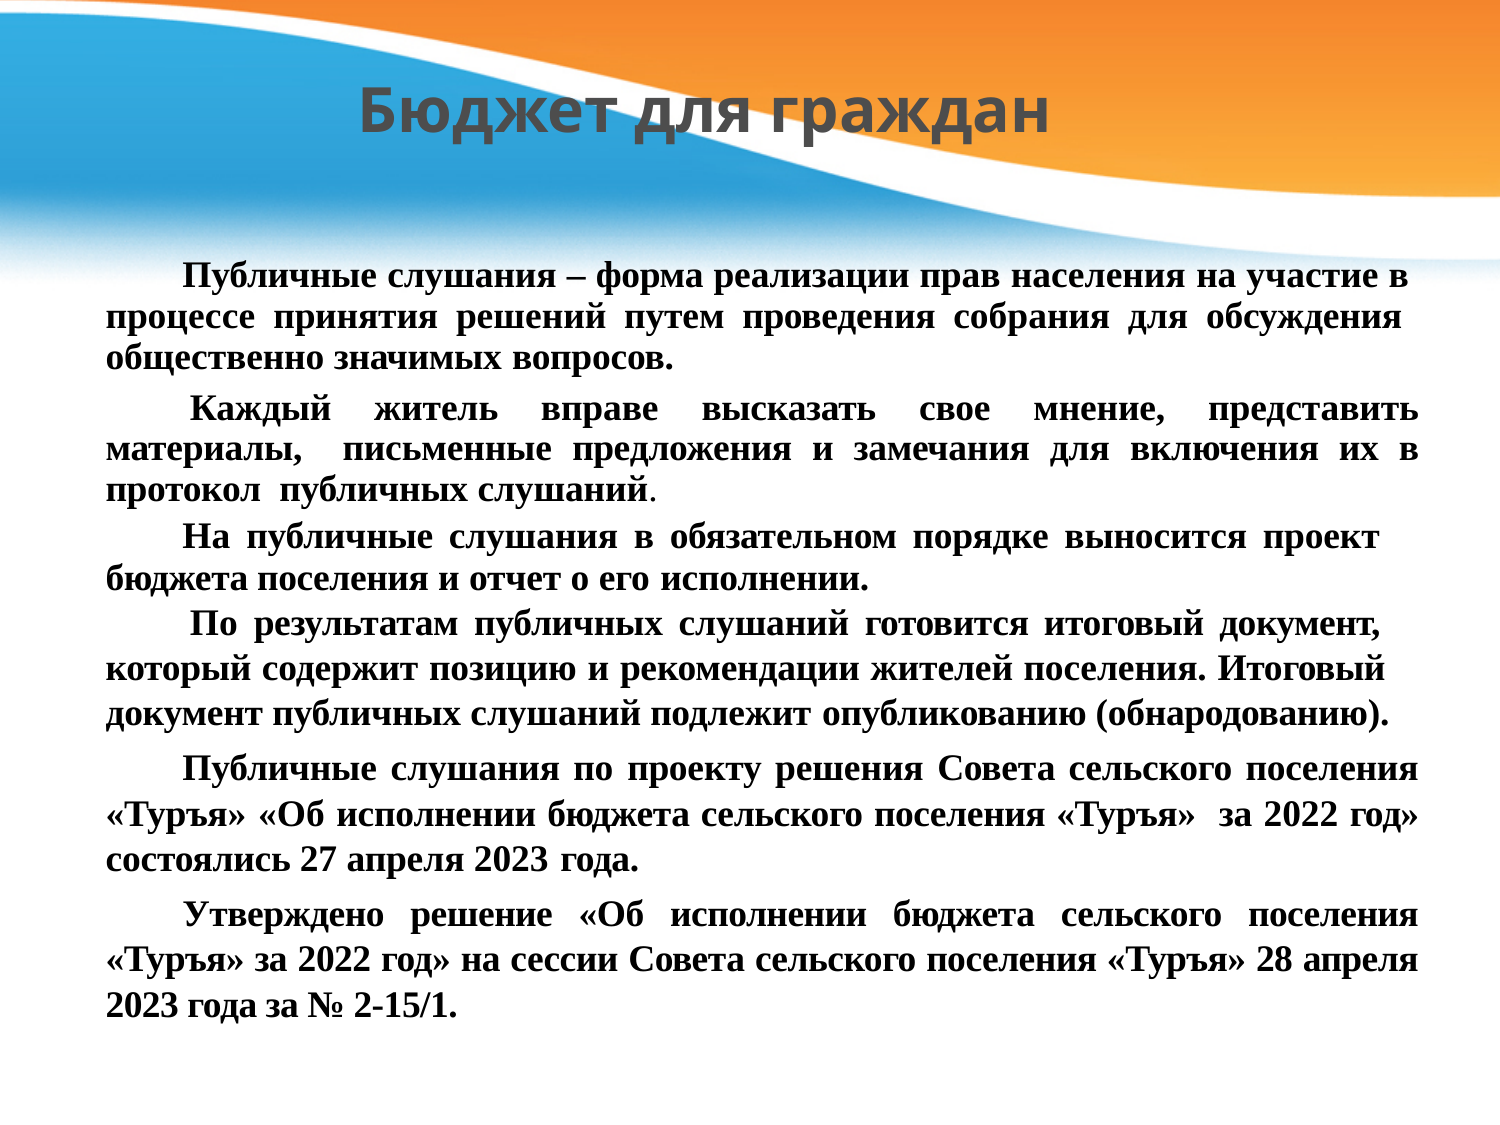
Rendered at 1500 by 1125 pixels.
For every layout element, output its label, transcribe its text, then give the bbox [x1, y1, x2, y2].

picture [0, 0, 1500, 1125]
title Бюджет для граждан [123, 66, 1287, 149]
list Публичные слушания – форма реализации прав населения на участие в процессе принятия решений путем проведения собрания для обсуждения общественно значимых вопросов. Каждый житель вправе высказать свое мнение, представить материалы, письменные предложения и замечания для включения их в протокол публичных слушаний. На публичные слушания в обязательном порядке выносится проект бюджета поселения и отчет о его исполнении. По результатам публичных слушаний готовится итоговый документ, который содержит позицию и рекомендации жителей поселения. Итоговый документ публичных слушаний подлежит опубликованию (обнародованию). Публичные слушания по проекту решения Совета сельского поселения «Туръя» «Об исполнении бюджета сельского поселения «Туръя» за 2022 год» состоялись 27 апреля 2023 года. Утверждено решение «Об исполнении бюджета сельского поселения «Туръя» за 2022 год» на сессии Совета сельского поселения «Туръя» 28 апреля 2023 года за № 2-15/1. [88, 172, 1436, 1106]
